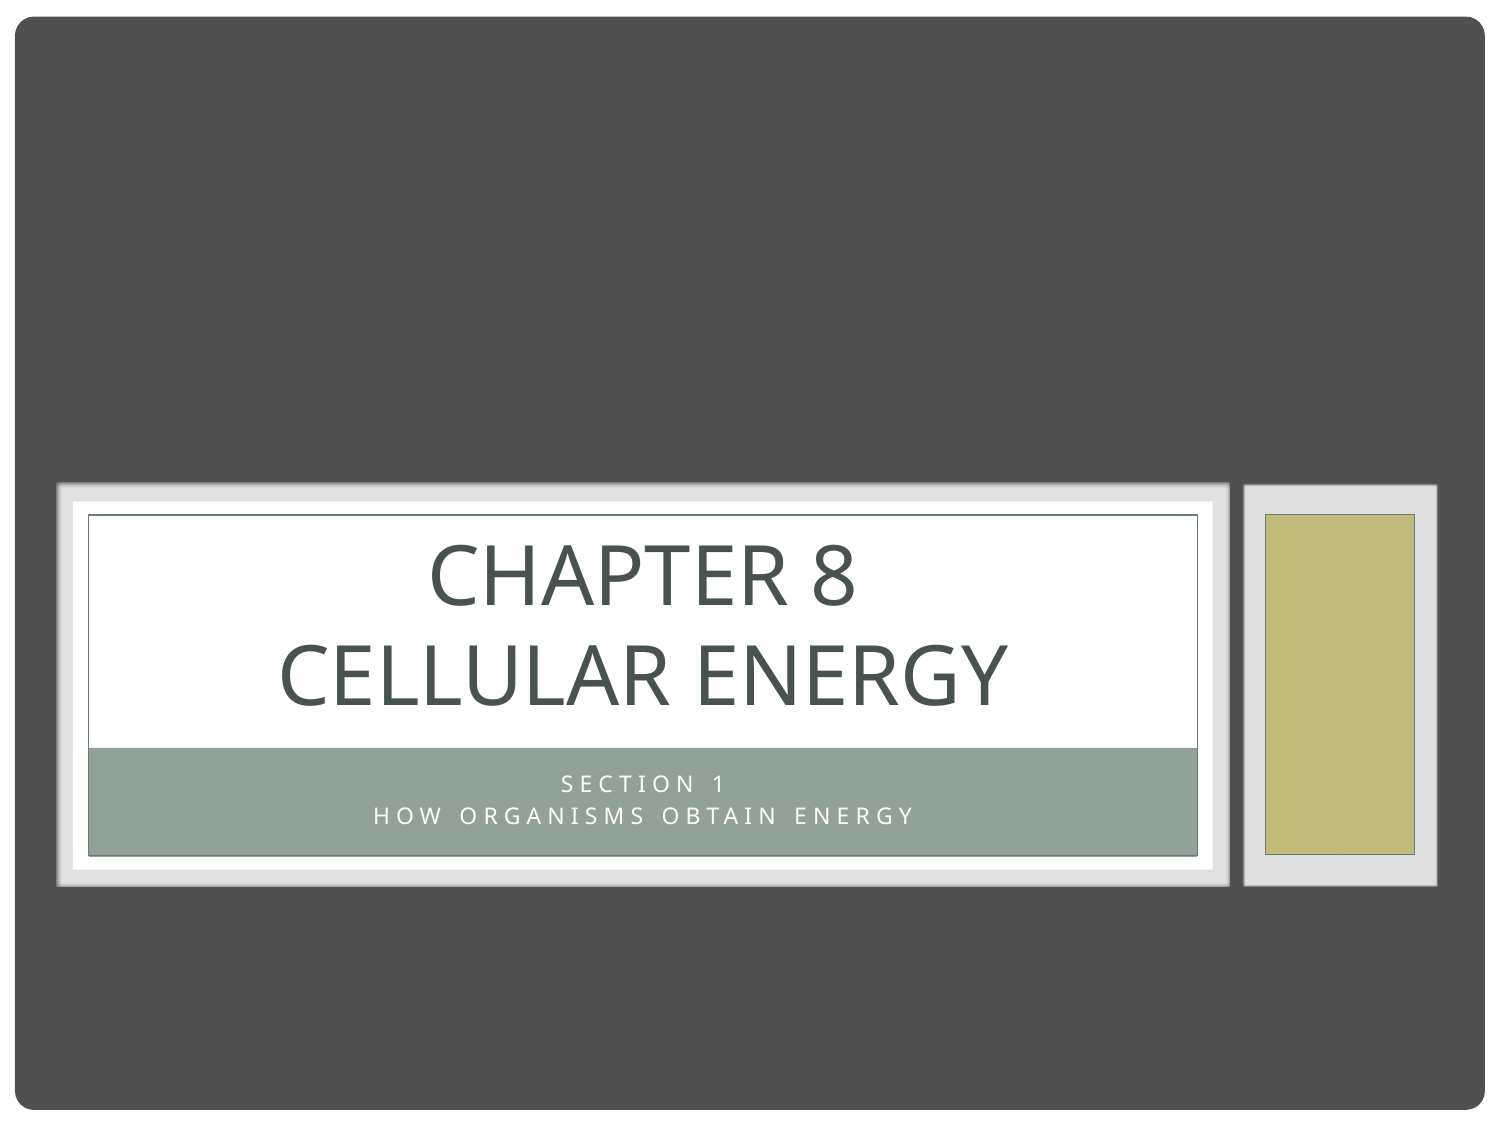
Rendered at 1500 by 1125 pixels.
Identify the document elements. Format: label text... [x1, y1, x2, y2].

title Chapter 8 Cellular Energy [99, 529, 1187, 730]
subtitle Section 1 How Organisms Obtain Energy [105, 762, 1181, 838]
